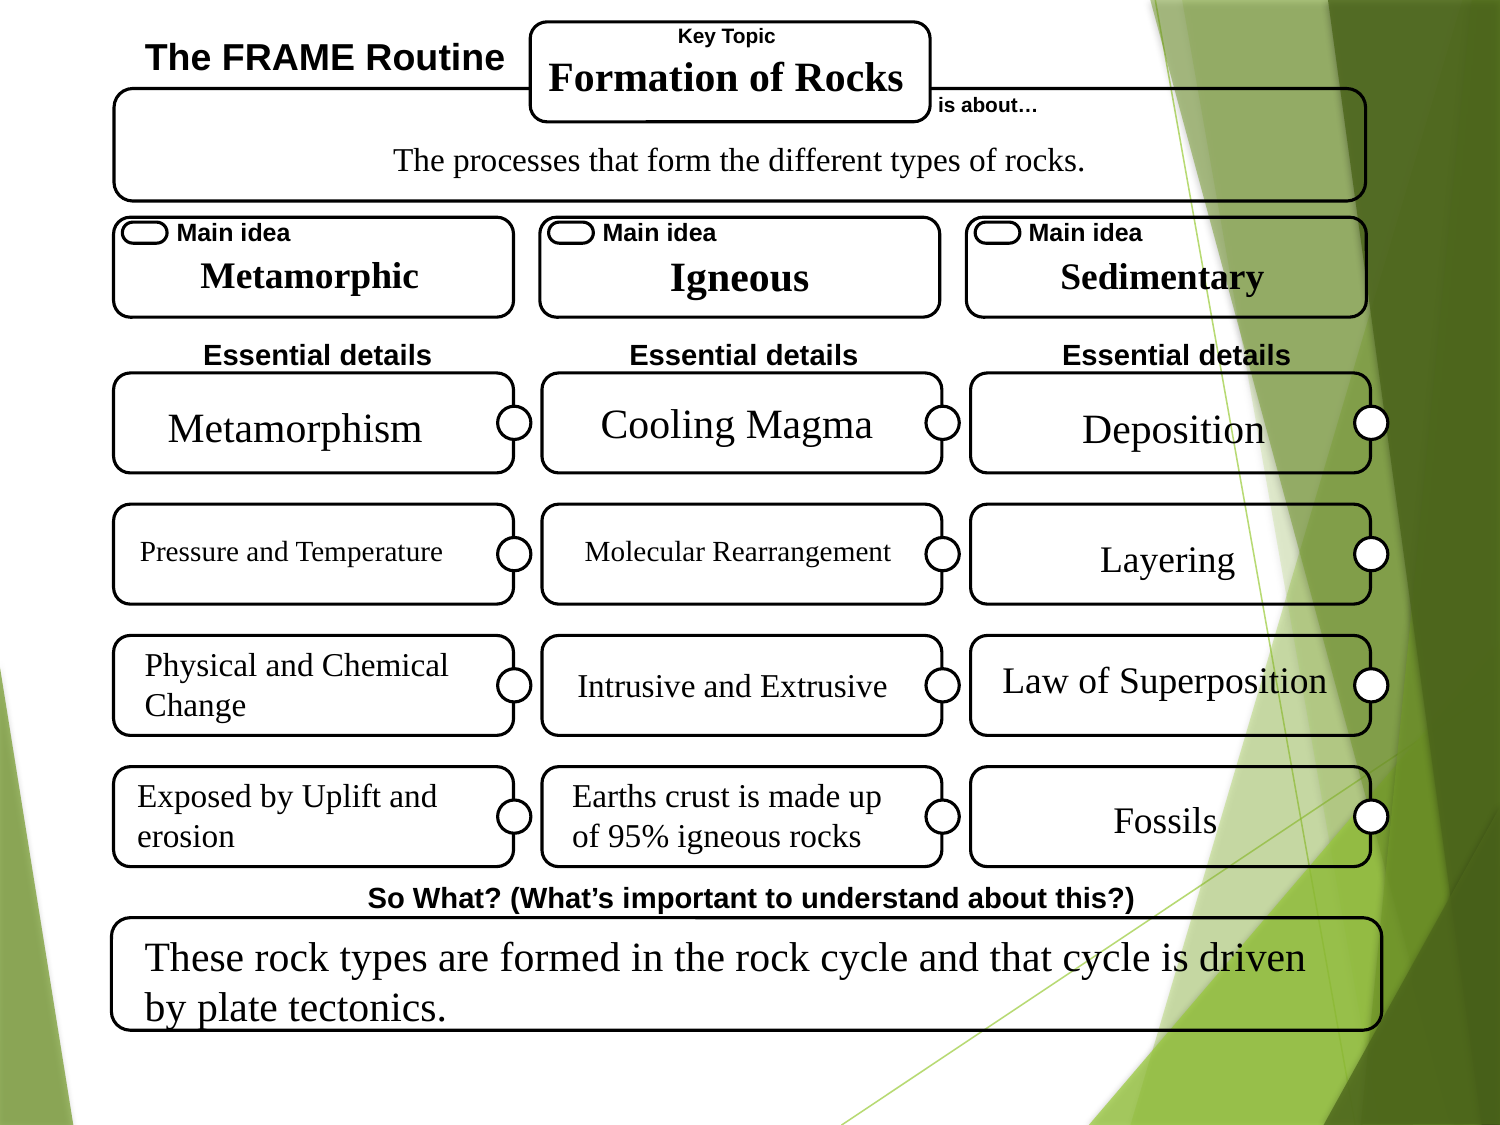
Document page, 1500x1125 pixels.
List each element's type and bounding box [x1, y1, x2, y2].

text_box [110, 15, 1389, 1031]
